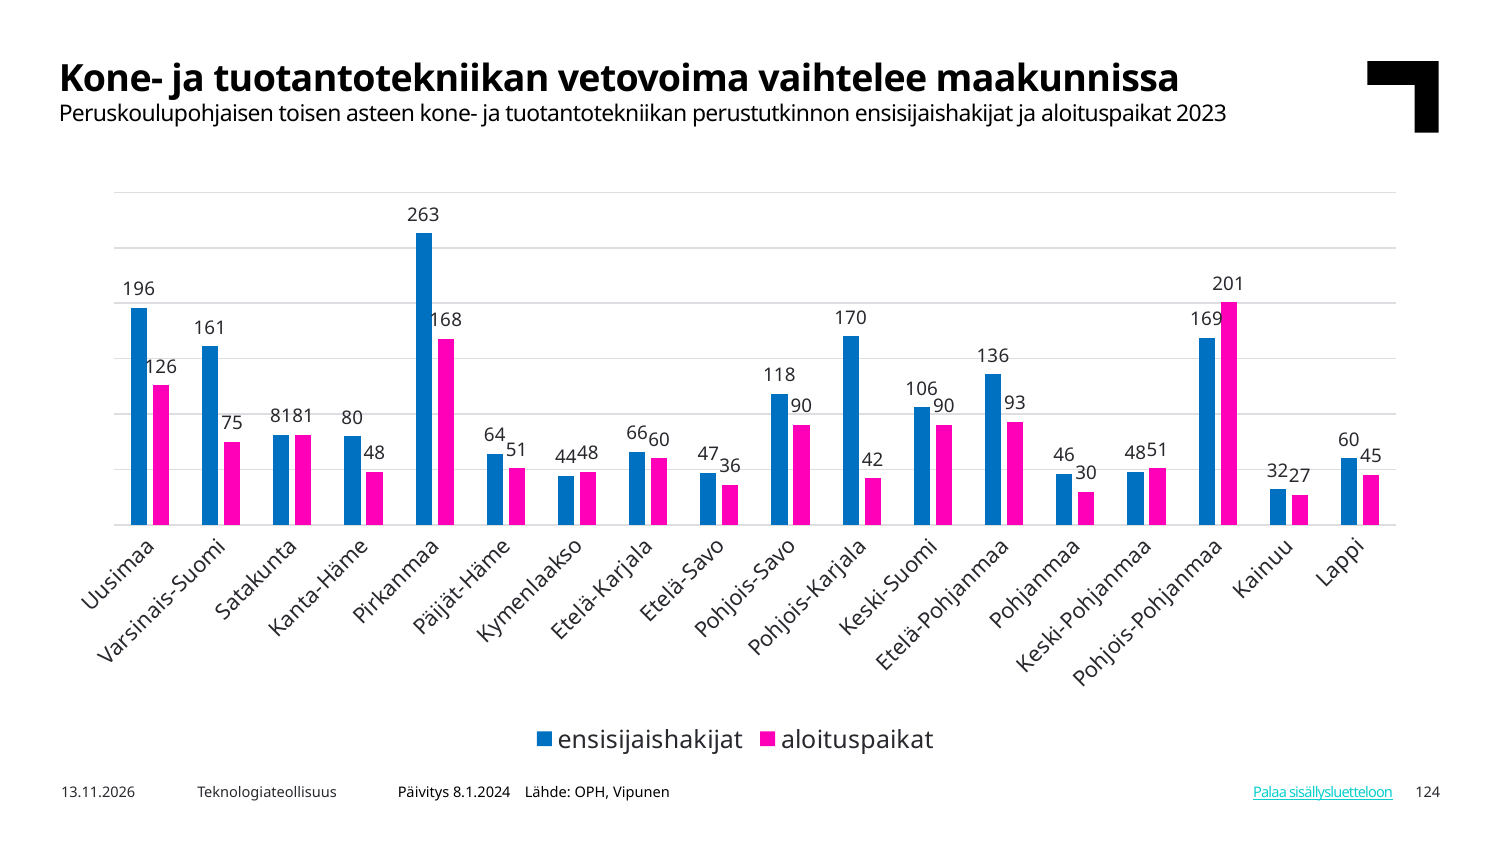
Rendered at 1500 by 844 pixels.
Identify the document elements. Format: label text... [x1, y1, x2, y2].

chart [46, 180, 1425, 763]
list Päivitys 8.1.2024 Lähde: OPH, Vipunen [382, 775, 871, 803]
list Kone- ja tuotantotekniikan vetovoima vaihtelee maakunnissa Peruskoulupohjaisen toisen asteen kone- ja tuotantotekniikan perustutkinnon ensisijaishakijat ja aloituspaikat 2023 [41, 46, 1353, 181]
footer Teknologiateollisuus [182, 775, 382, 803]
text_box Palaa sisällysluetteloon [1247, 777, 1431, 809]
slide_number 124 [1313, 775, 1456, 803]
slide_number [46, 775, 182, 803]
